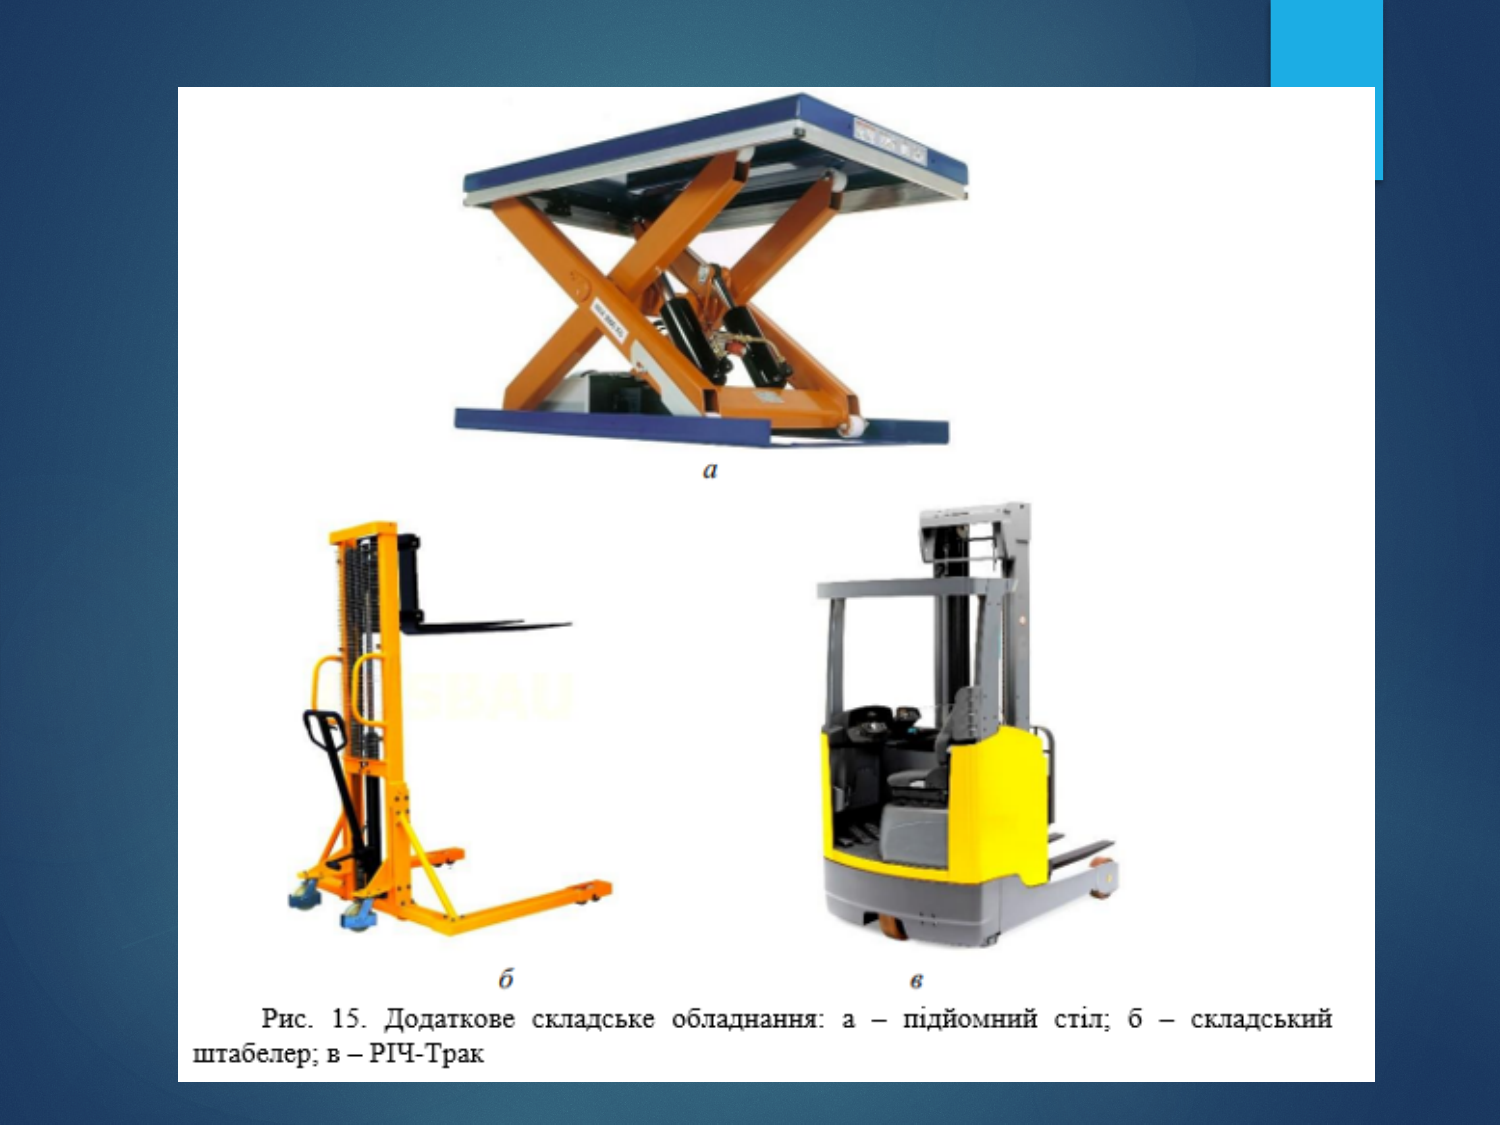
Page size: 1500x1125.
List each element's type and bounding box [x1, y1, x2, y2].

picture [178, 87, 1376, 1083]
